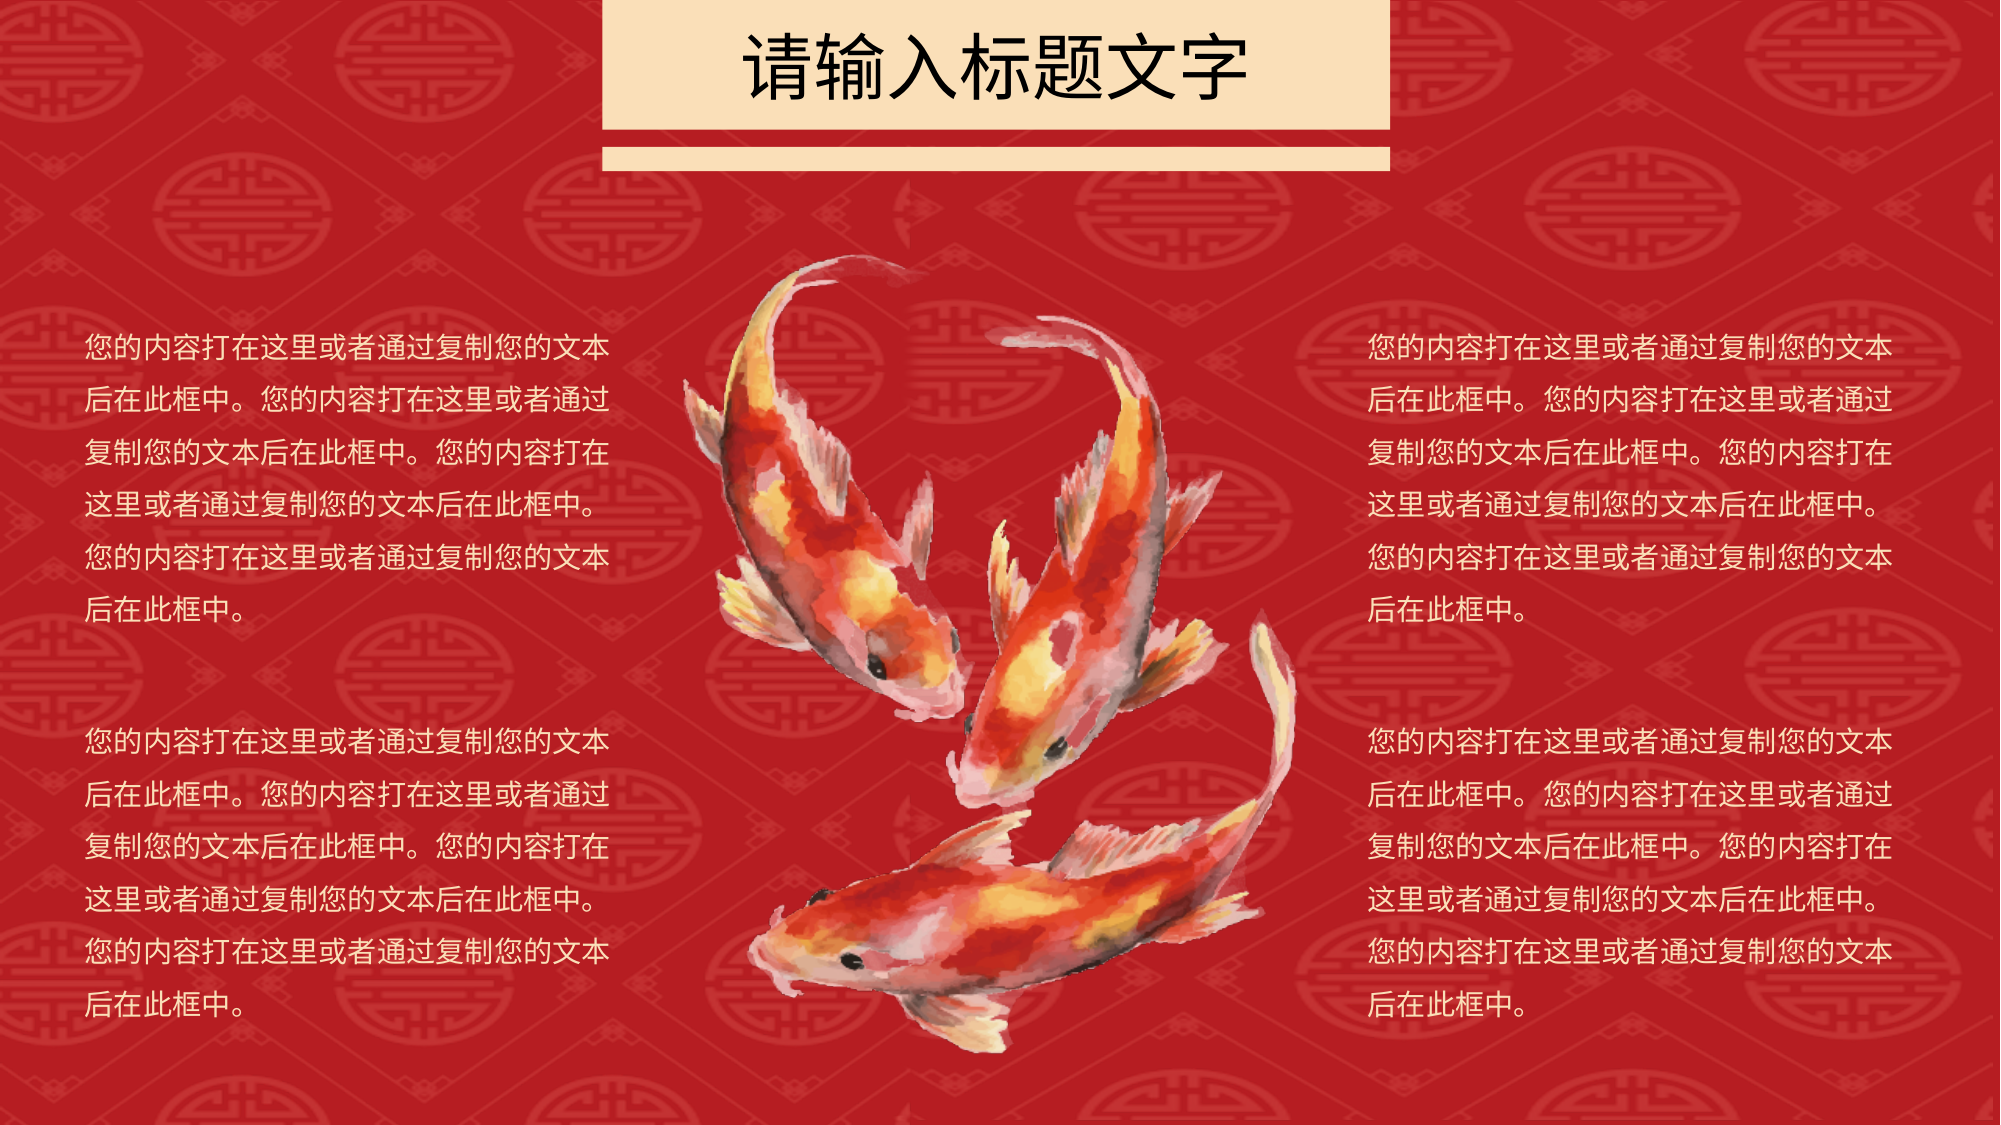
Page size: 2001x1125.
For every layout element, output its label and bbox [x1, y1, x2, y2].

text_box [1391, 0, 2000, 1125]
picture [0, 1, 1993, 1125]
